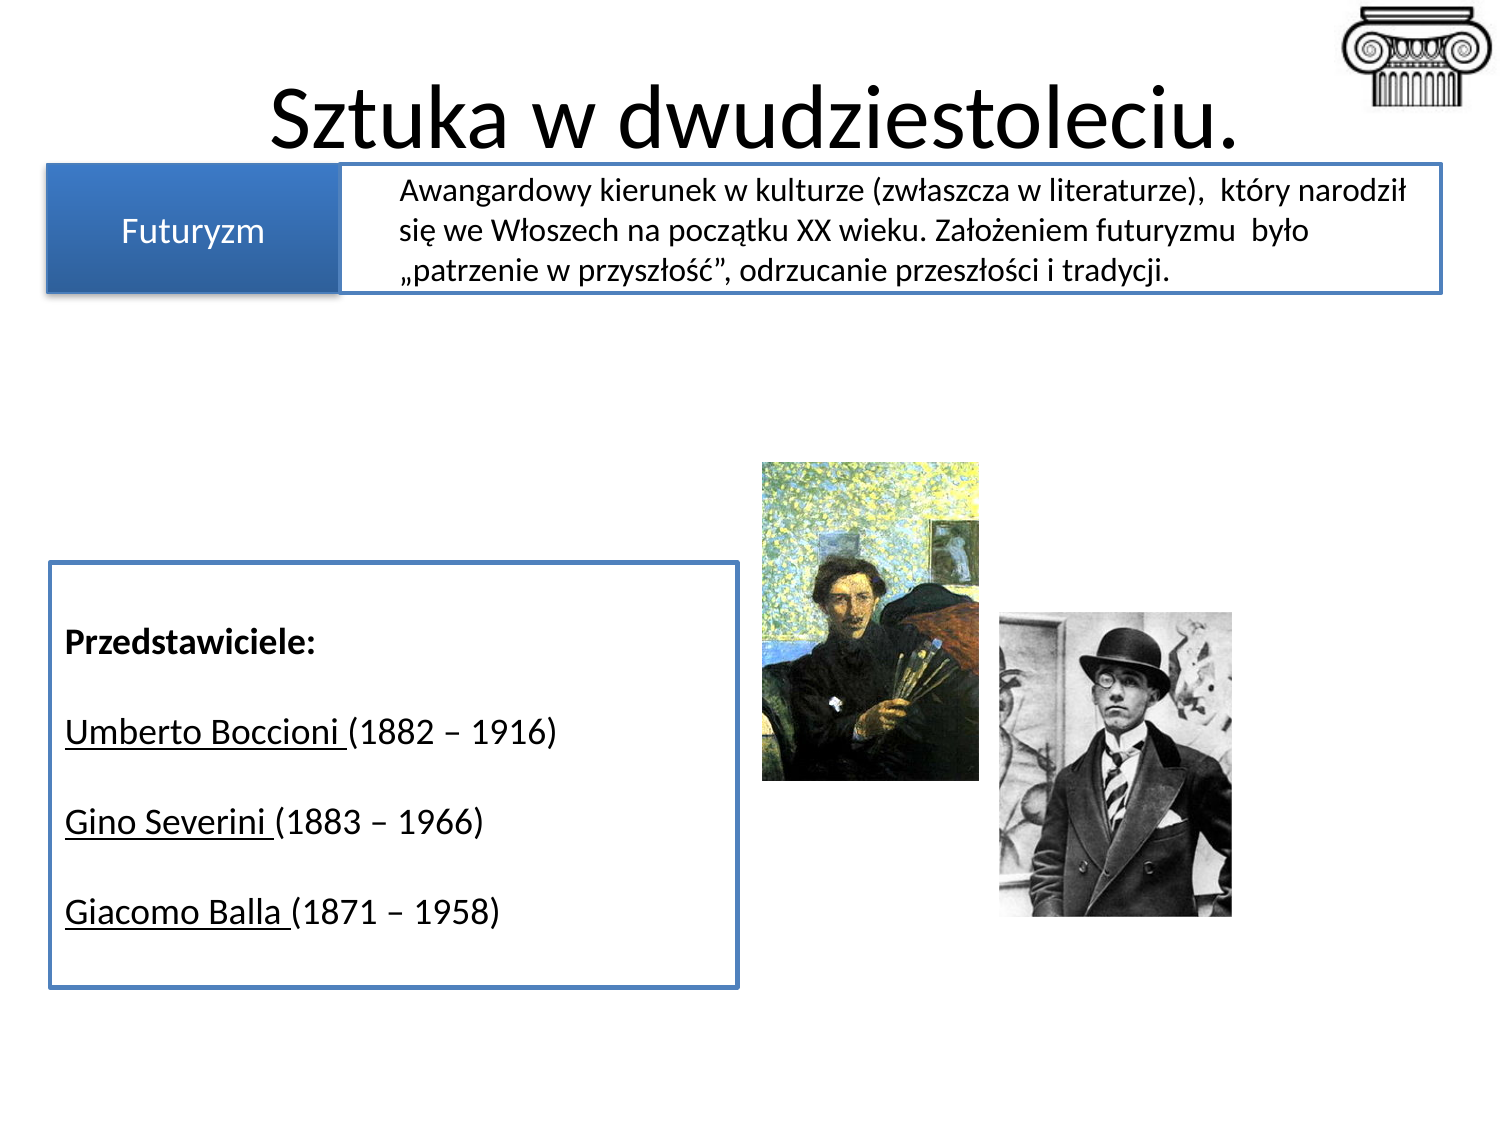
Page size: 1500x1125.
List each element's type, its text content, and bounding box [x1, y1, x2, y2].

picture [1334, 0, 1500, 121]
text_box Przedstawiciele: Umberto Boccioni (1882 – 1916) Gino Severini (1883 – 1966) Giacomo Balla (1871 – 1958) [48, 560, 740, 990]
title Sztuka w dwudziestoleciu. [35, 23, 1477, 200]
picture [762, 462, 979, 781]
text_box Awangardowy kierunek w kulturze (zwłaszcza w literaturze), który narodził się we Włoszech na początku XX wieku. Założeniem futuryzmu było „patrzenie w przyszłość”, odrzucanie przeszłości i tradycji. [338, 162, 1443, 295]
picture [999, 612, 1232, 917]
text_box Futuryzm [46, 163, 338, 294]
